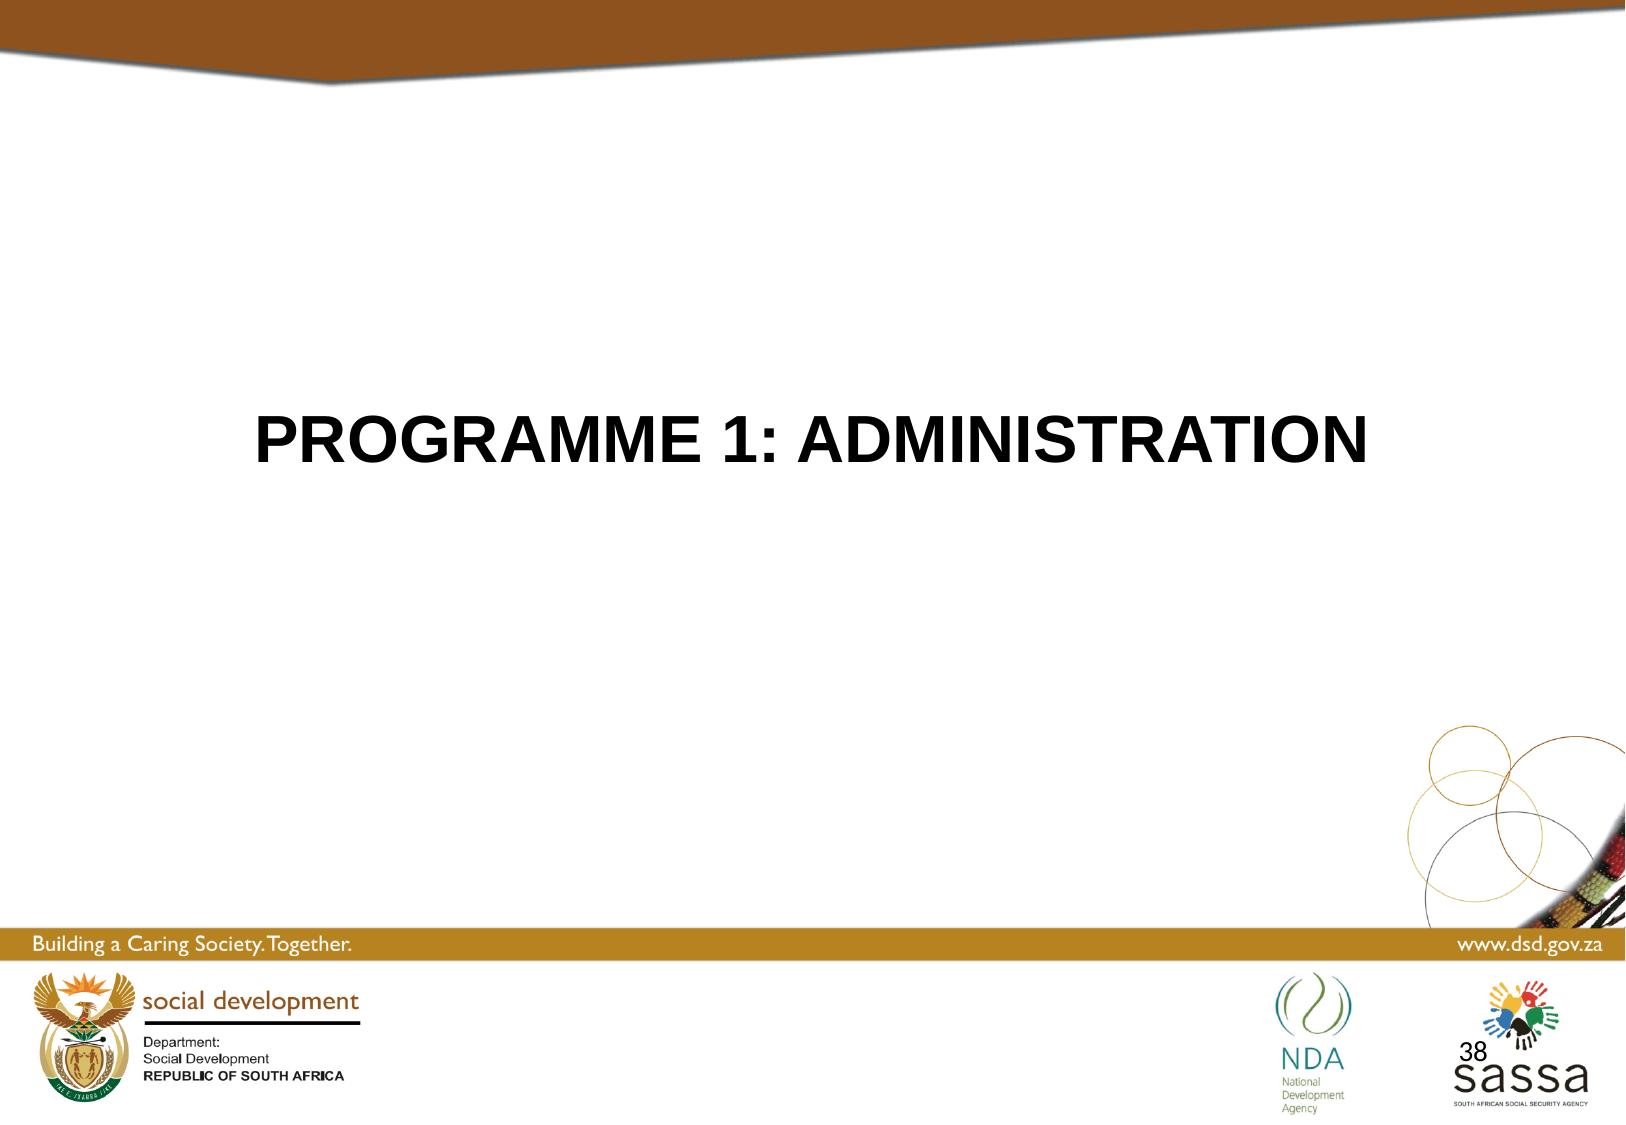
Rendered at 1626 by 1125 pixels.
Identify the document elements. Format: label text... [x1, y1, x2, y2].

picture [0, 0, 1626, 1125]
text_box PROGRAMME 1: ADMINISTRATION [174, 388, 1450, 483]
slide_number 38 [1164, 1025, 1504, 1100]
